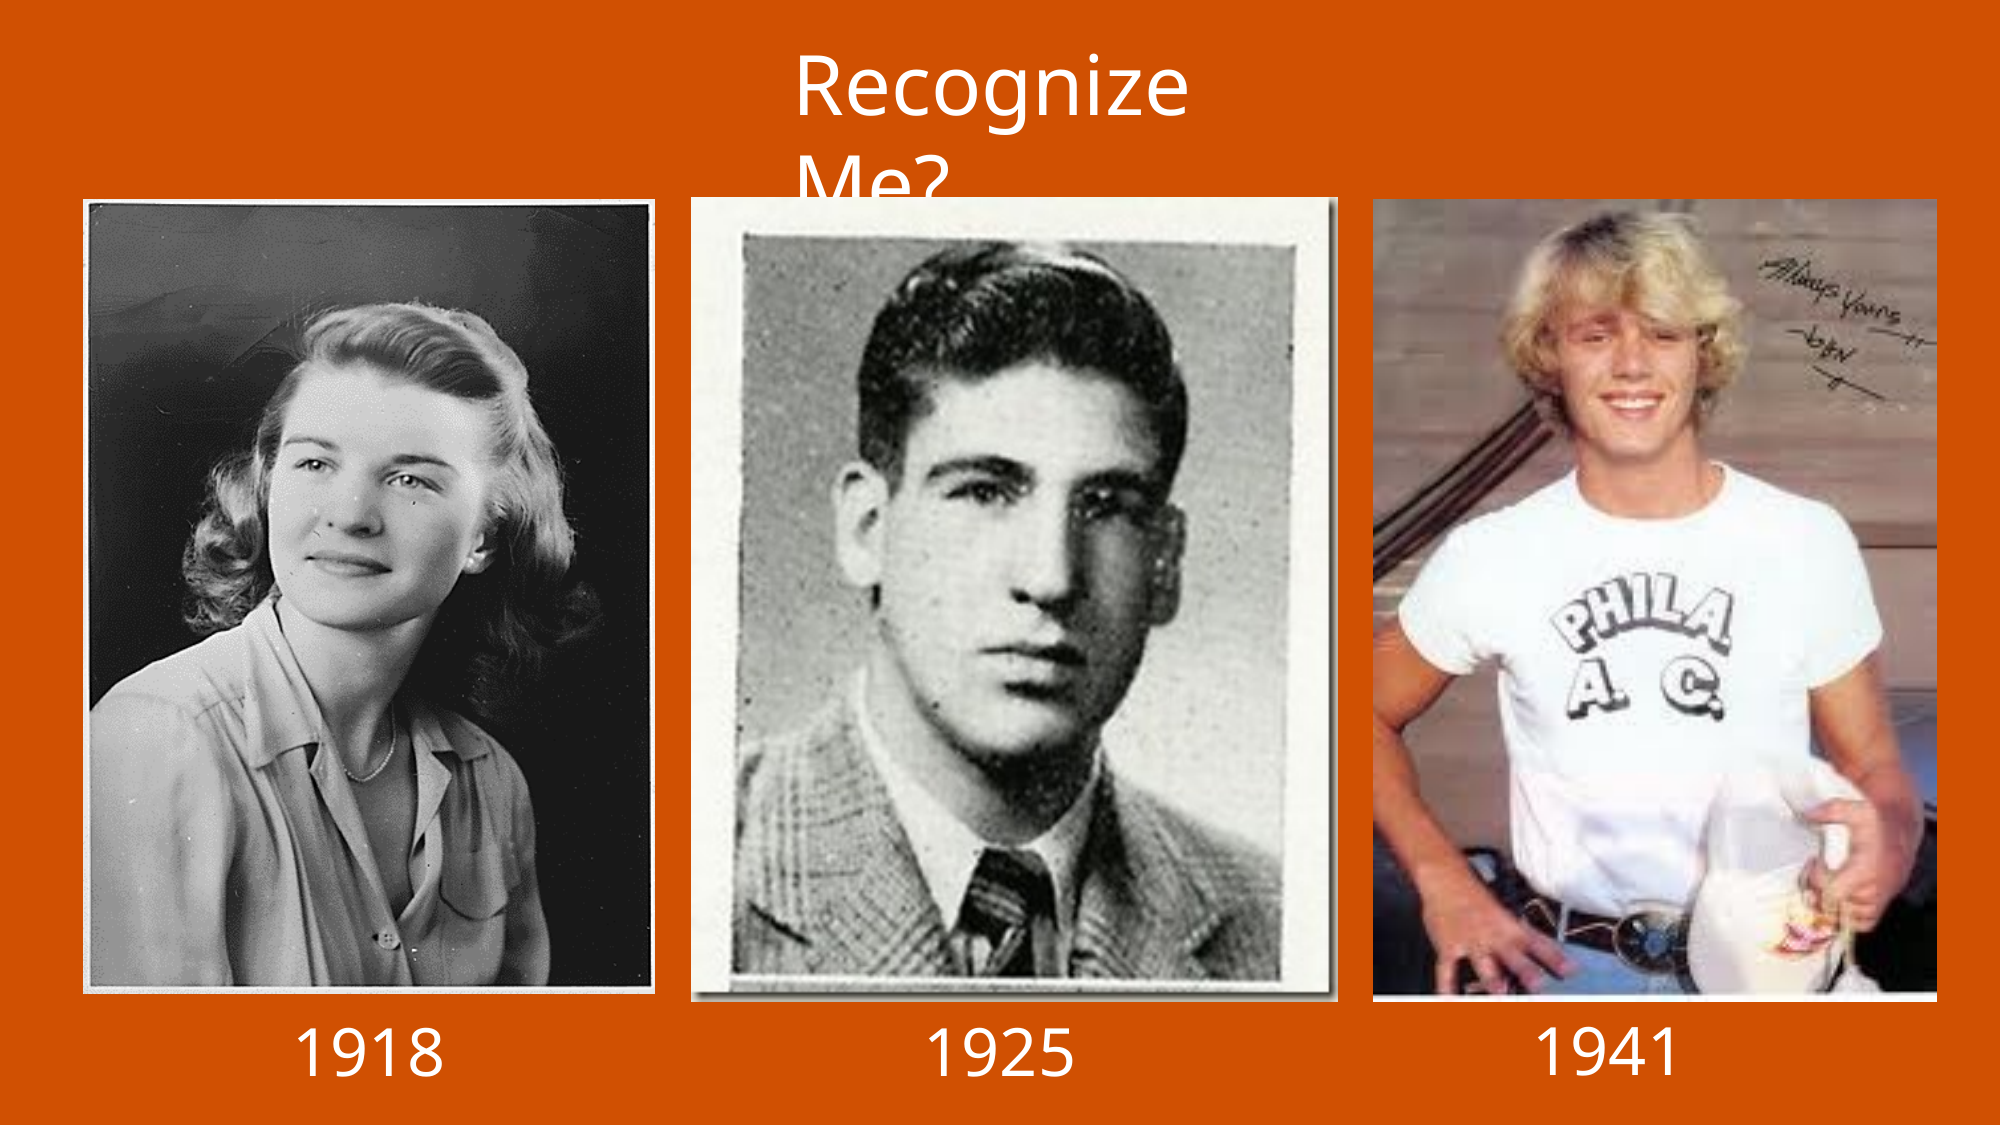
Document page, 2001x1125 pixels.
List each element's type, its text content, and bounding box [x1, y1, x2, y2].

text_box 1941 [1331, 1001, 1887, 1097]
text_box 1918 [112, 1002, 625, 1098]
picture [691, 197, 1338, 1002]
text_box 1925 [681, 1002, 1319, 1098]
text_box Recognize Me? [777, 24, 1350, 240]
picture [83, 199, 655, 994]
picture [1373, 199, 1937, 1002]
